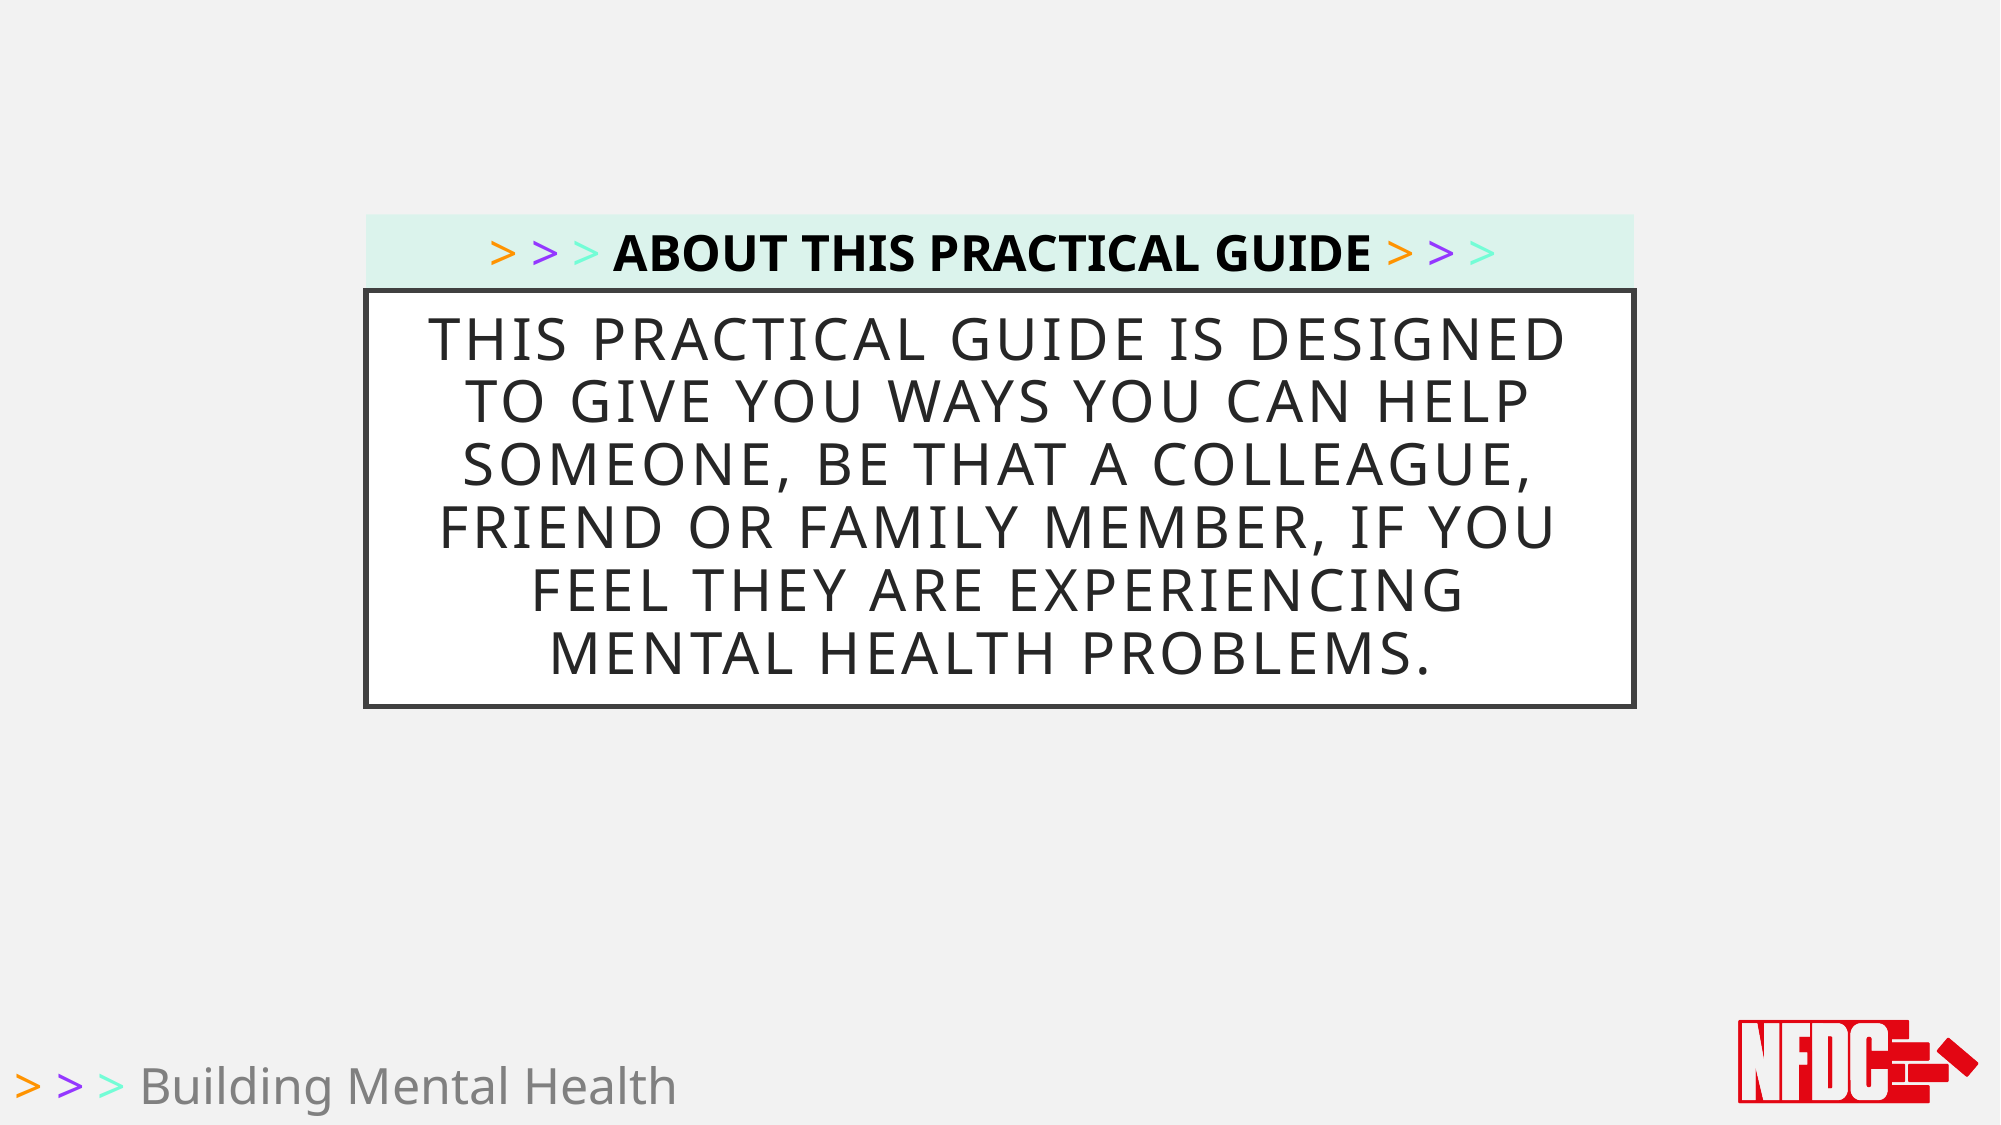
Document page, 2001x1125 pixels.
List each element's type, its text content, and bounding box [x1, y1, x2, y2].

text_box This practical guide is designed to give you ways you can help someone, be that a colleague, friend or family member, if you feel they are experiencing mental health problems. [366, 290, 1634, 707]
text_box > > > ABOUT THIS PRACTICAL GUIDE > > > [366, 214, 1634, 290]
picture [1716, 998, 2000, 1125]
text_box > > > Building Mental Health [0, 1047, 1716, 1122]
